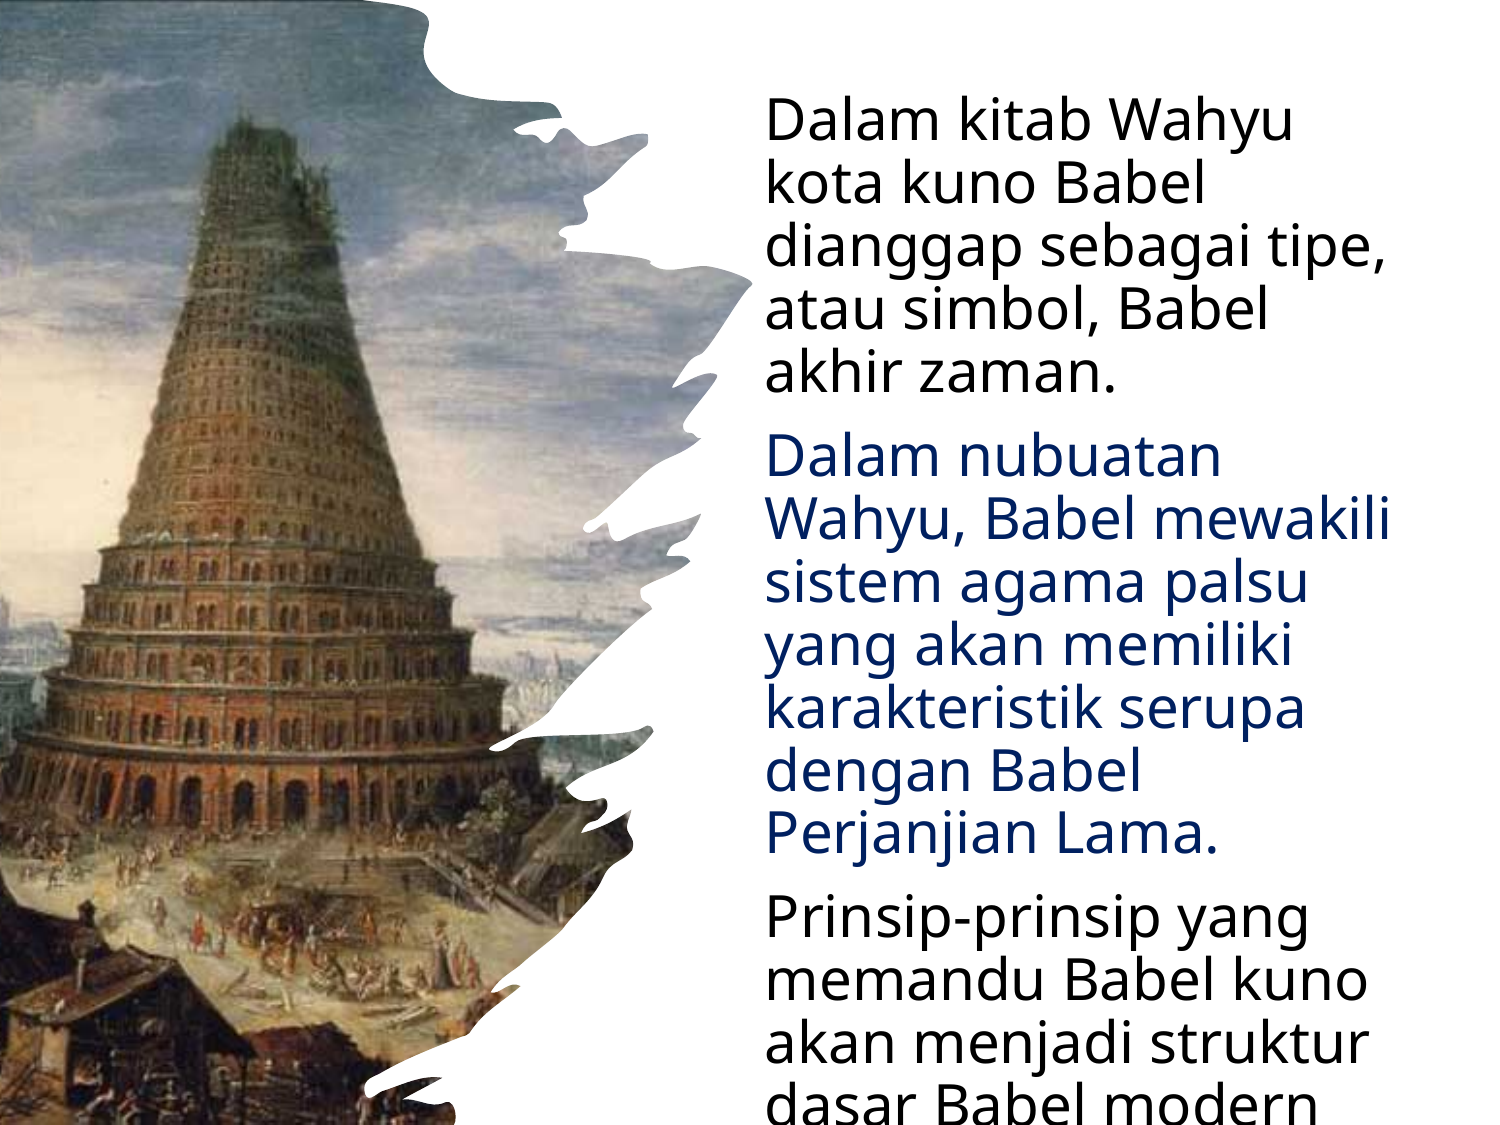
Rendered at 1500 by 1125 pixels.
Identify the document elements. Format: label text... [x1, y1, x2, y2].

picture [0, 0, 753, 1125]
list Dalam kitab Wahyu kota kuno Babel dianggap sebagai tipe, atau simbol, Babel akhir zaman. Dalam nubuatan Wahyu, Babel mewakili sistem agama palsu yang akan memiliki karakteristik serupa dengan Babel Perjanjian Lama. Prinsip-prinsip yang memandu Babel kuno akan menjadi struktur dasar Babel modern dan spiritual. [753, 82, 1439, 1079]
text_box [753, 0, 1500, 1125]
